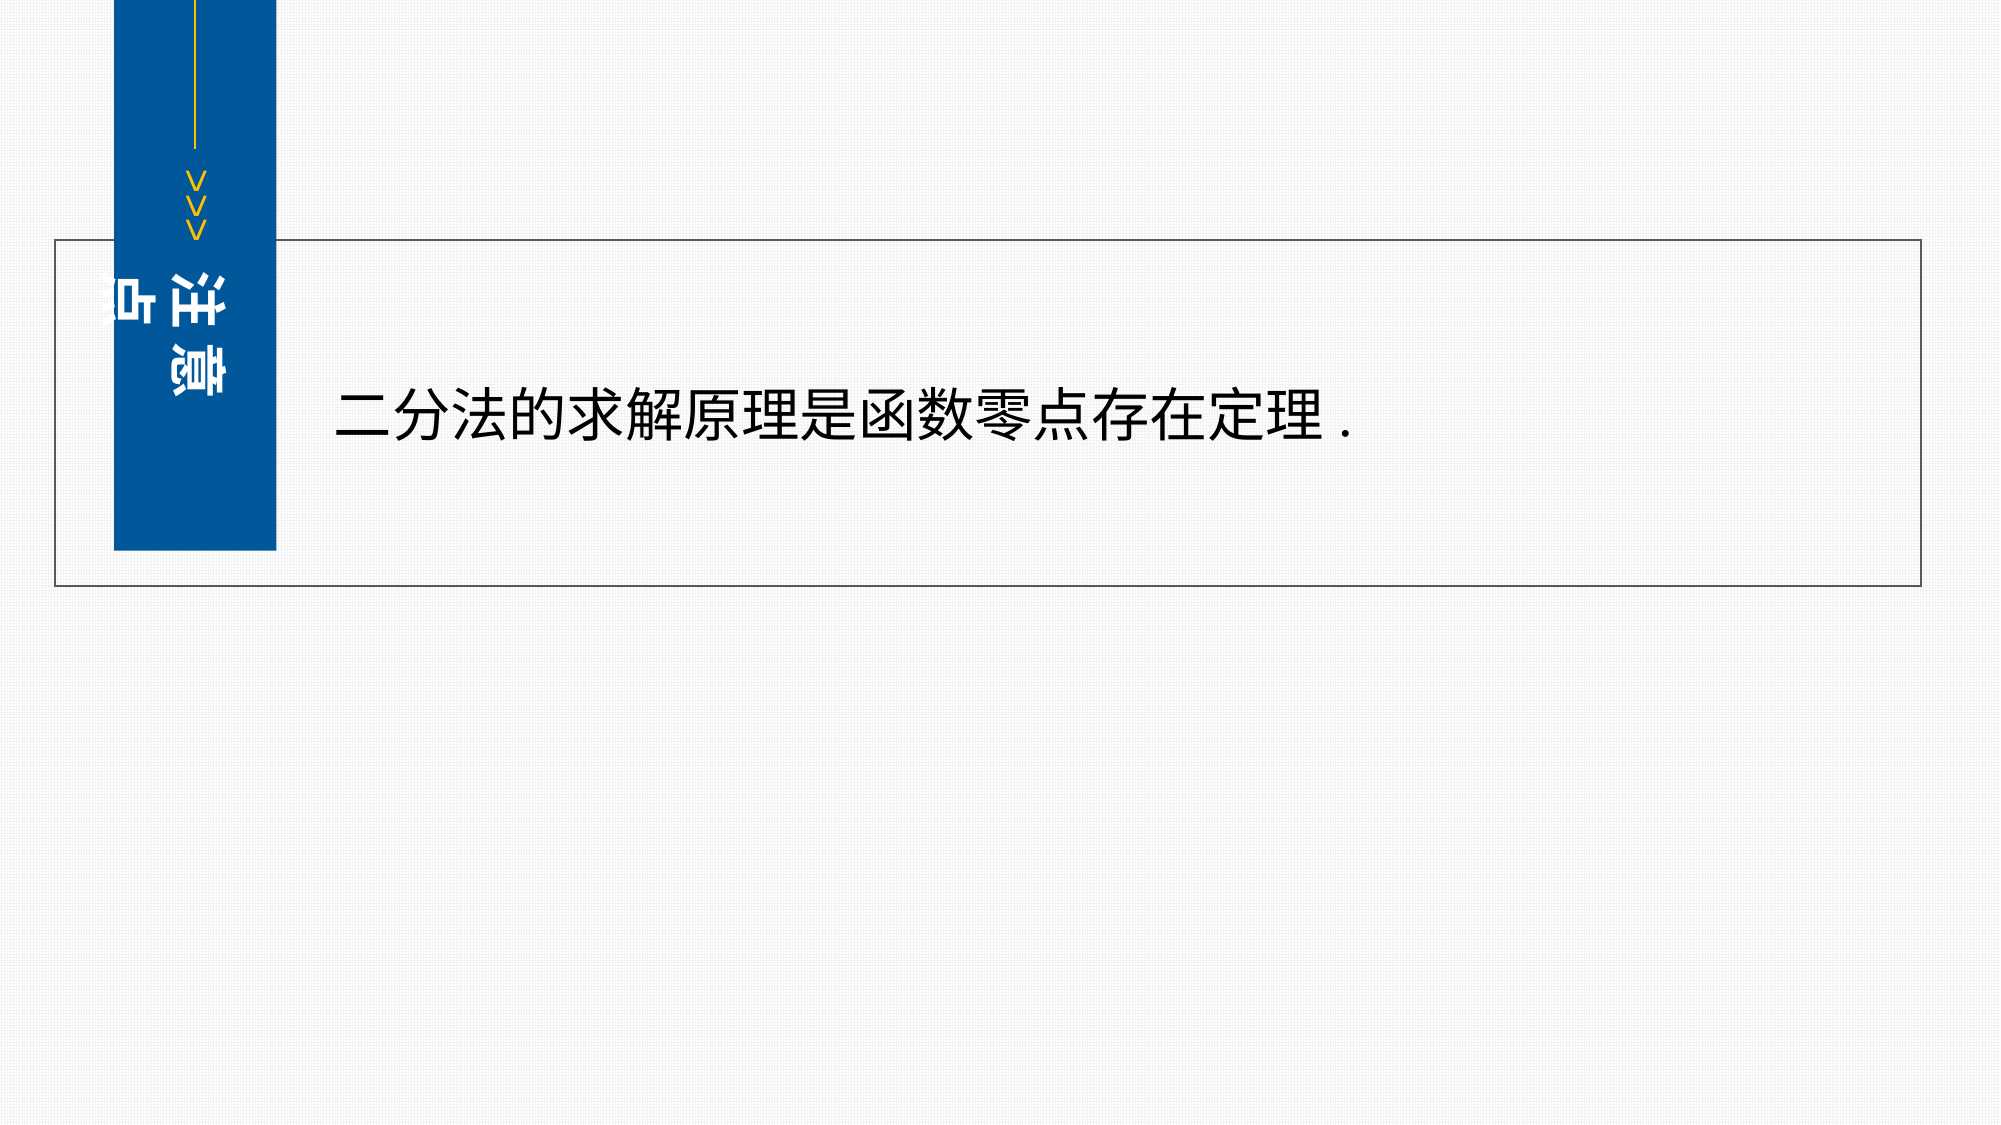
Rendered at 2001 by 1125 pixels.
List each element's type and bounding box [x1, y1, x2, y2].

text_box [54, 239, 1922, 587]
text_box [114, 0, 277, 551]
